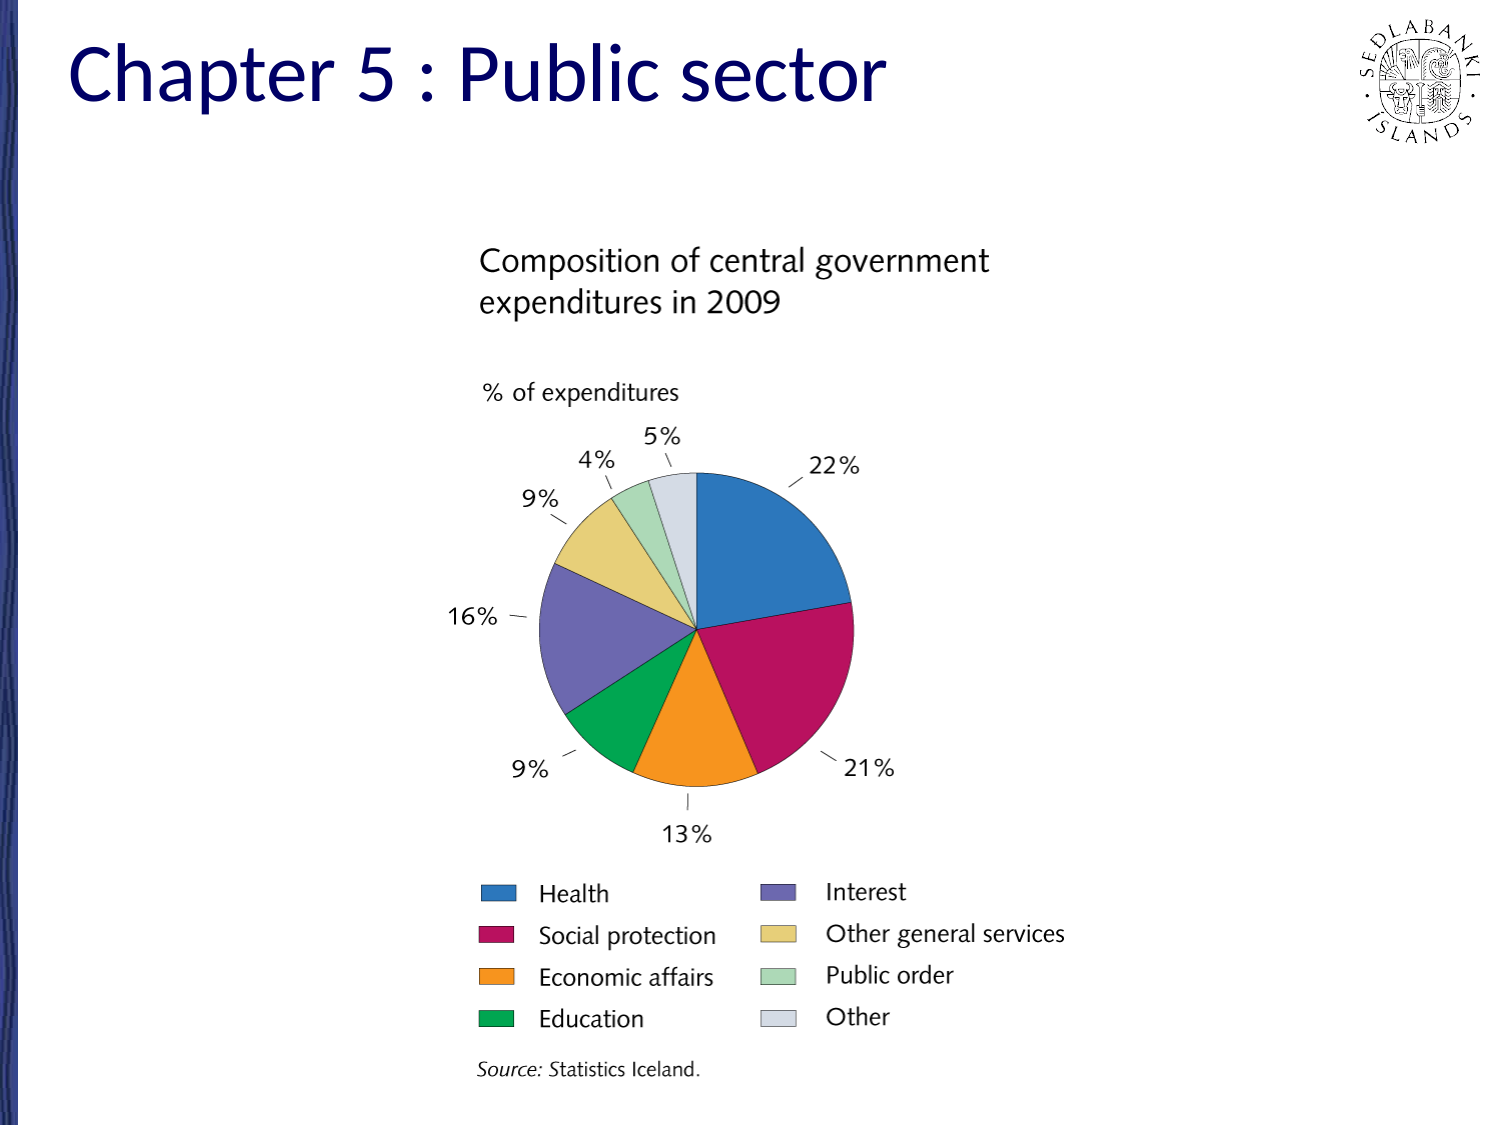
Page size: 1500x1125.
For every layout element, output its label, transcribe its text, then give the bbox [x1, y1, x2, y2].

picture [0, 0, 18, 1125]
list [447, 243, 1065, 1083]
picture [1357, 18, 1482, 149]
title Chapter 5 : Public sector [52, 10, 1353, 209]
